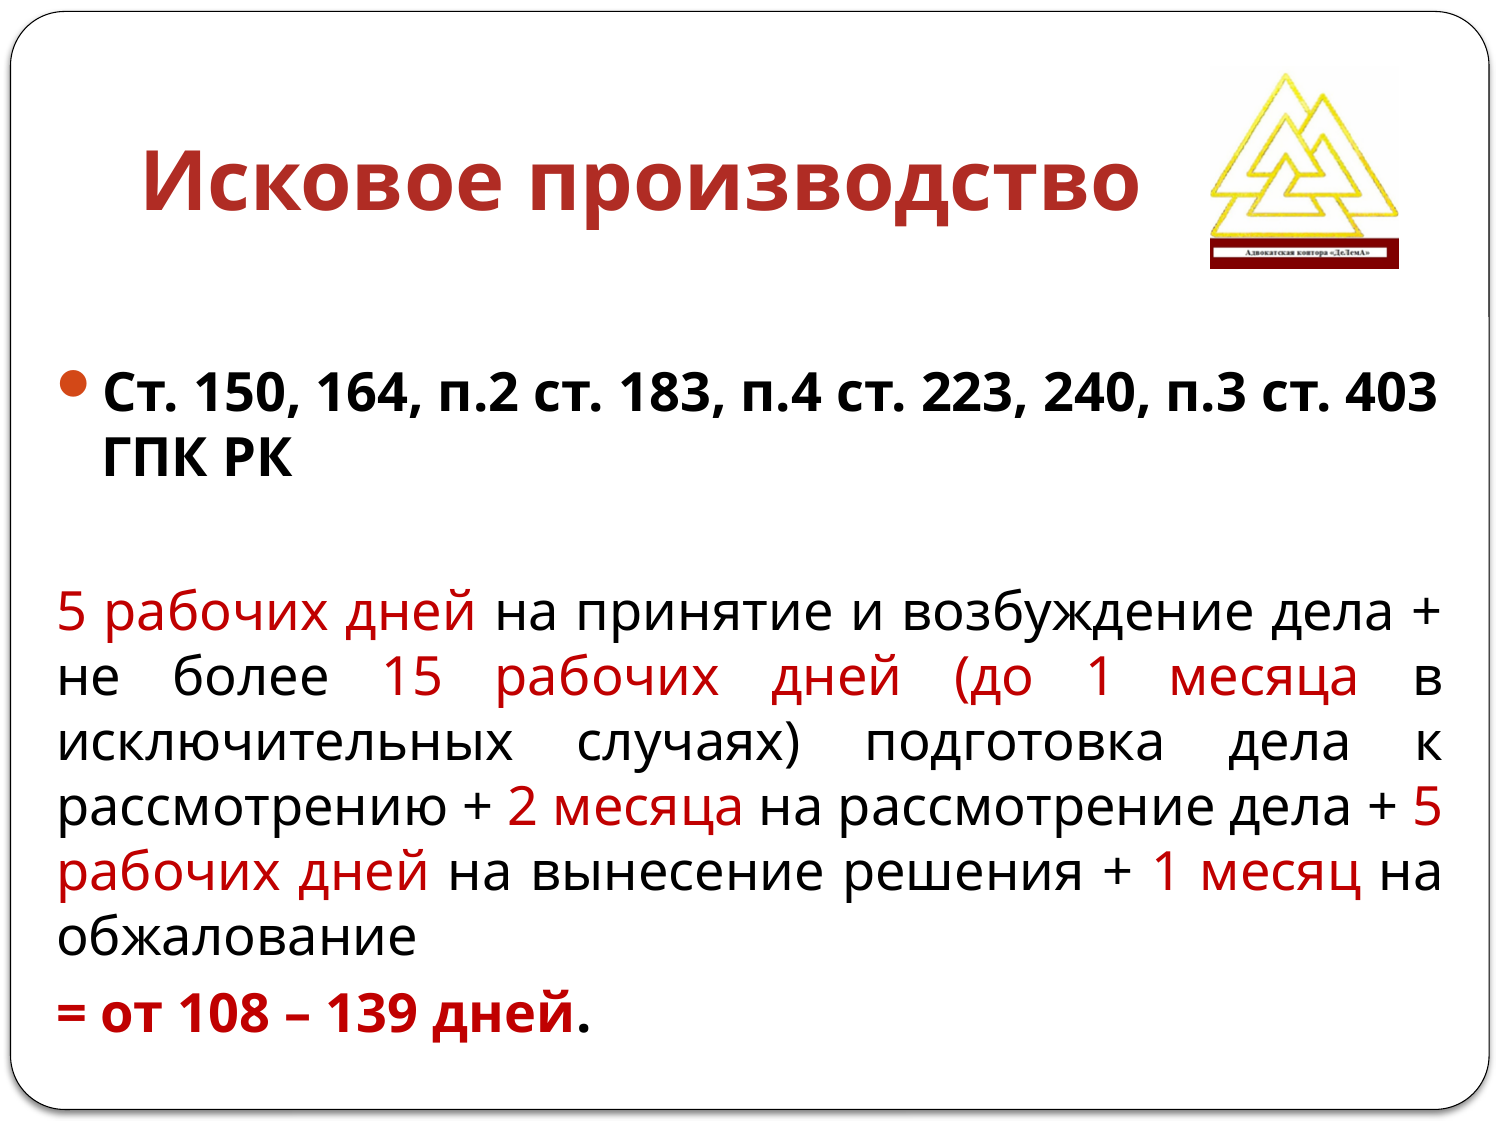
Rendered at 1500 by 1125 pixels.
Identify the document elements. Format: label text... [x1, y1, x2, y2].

title Исковое производство [88, 54, 1195, 243]
picture [1210, 66, 1399, 269]
list Ст. 150, 164, п.2 ст. 183, п.4 ст. 223, 240, п.3 ст. 403 ГПК РК 5 рабочих дней на принятие и возбуждение дела + не более 15 рабочих дней (до 1 месяца в исключительных случаях) подготовка дела к рассмотрению + 2 месяца на рассмотрение дела + 5 рабочих дней на вынесение решения + 1 месяц на обжалование = от 108 – 139 дней. [41, 349, 1459, 1071]
